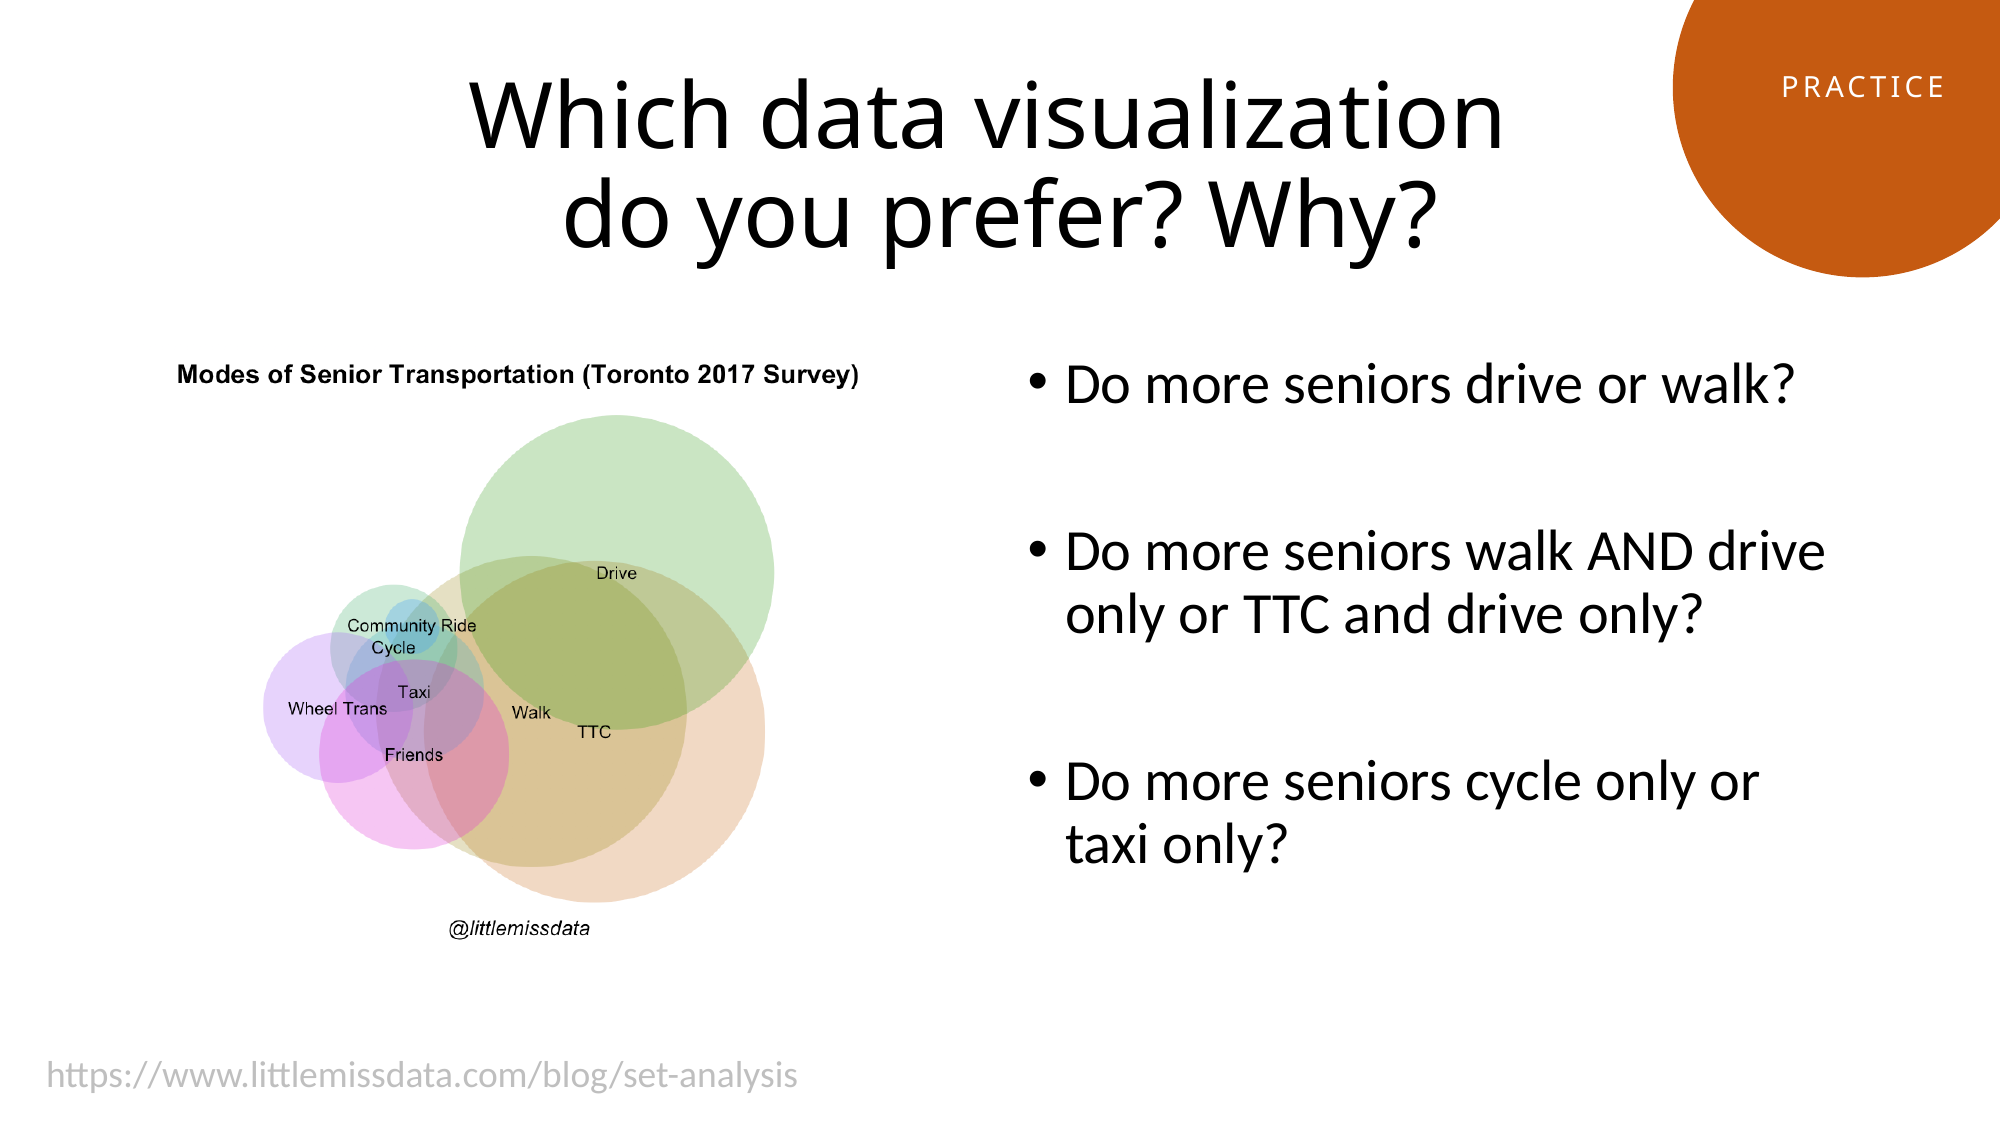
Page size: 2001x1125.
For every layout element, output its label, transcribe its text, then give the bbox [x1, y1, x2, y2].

text_box Practice [1672, 0, 2000, 278]
text_box https://www.littlemissdata.com/blog/set-analysis [31, 1043, 1058, 1103]
picture [137, 339, 912, 989]
text_box Do more seniors drive or walk? Do more seniors walk AND drive only or TTC and drive only? Do more seniors cycle only or taxi only? [1012, 345, 1863, 925]
title Which data visualization do you prefer? Why? [137, 59, 1850, 278]
